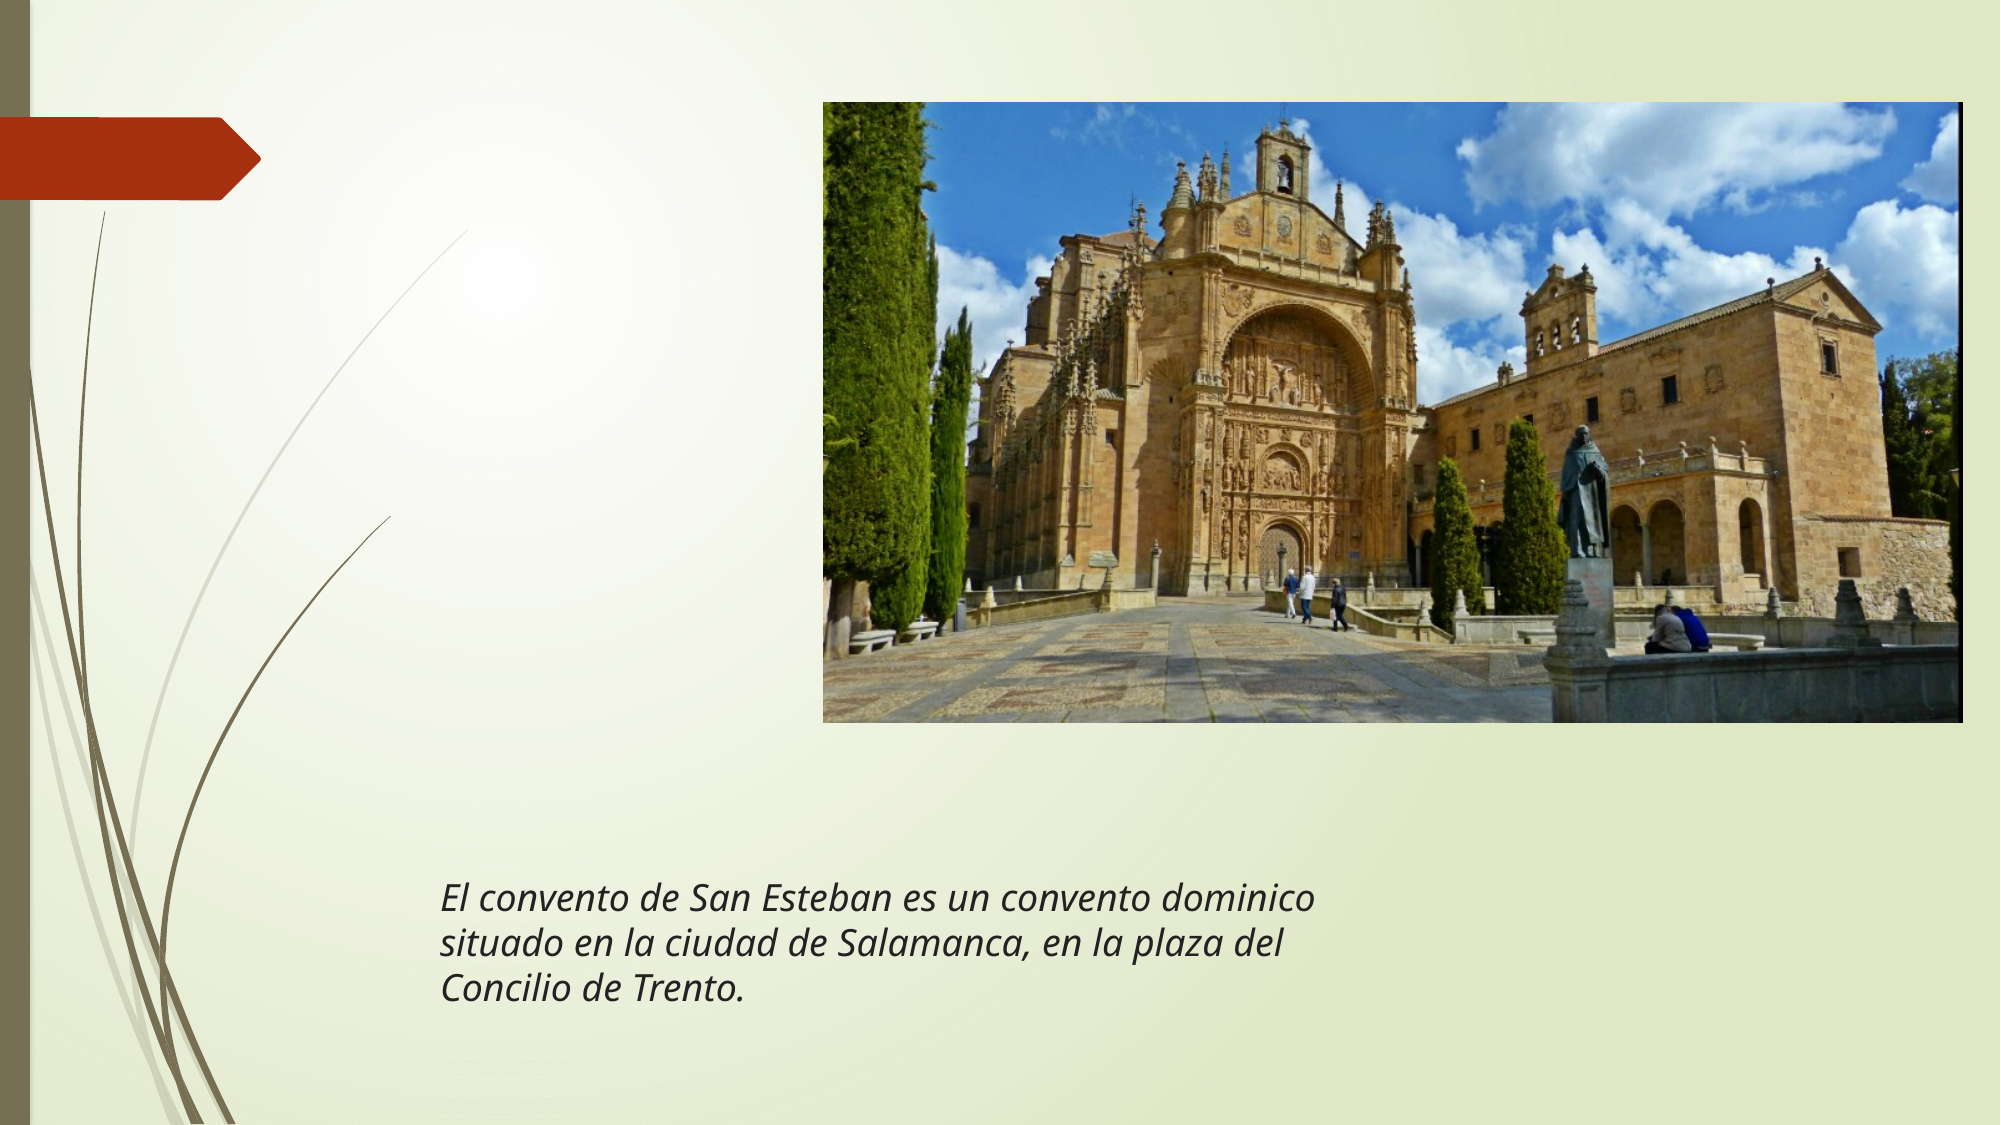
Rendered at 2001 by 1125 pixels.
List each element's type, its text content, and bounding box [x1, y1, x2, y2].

text_box El convento de San Esteban es un convento dominico situado en la ciudad de Salamanca, en la plaza del Concilio de Trento. [425, 866, 1427, 1017]
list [823, 102, 1963, 723]
